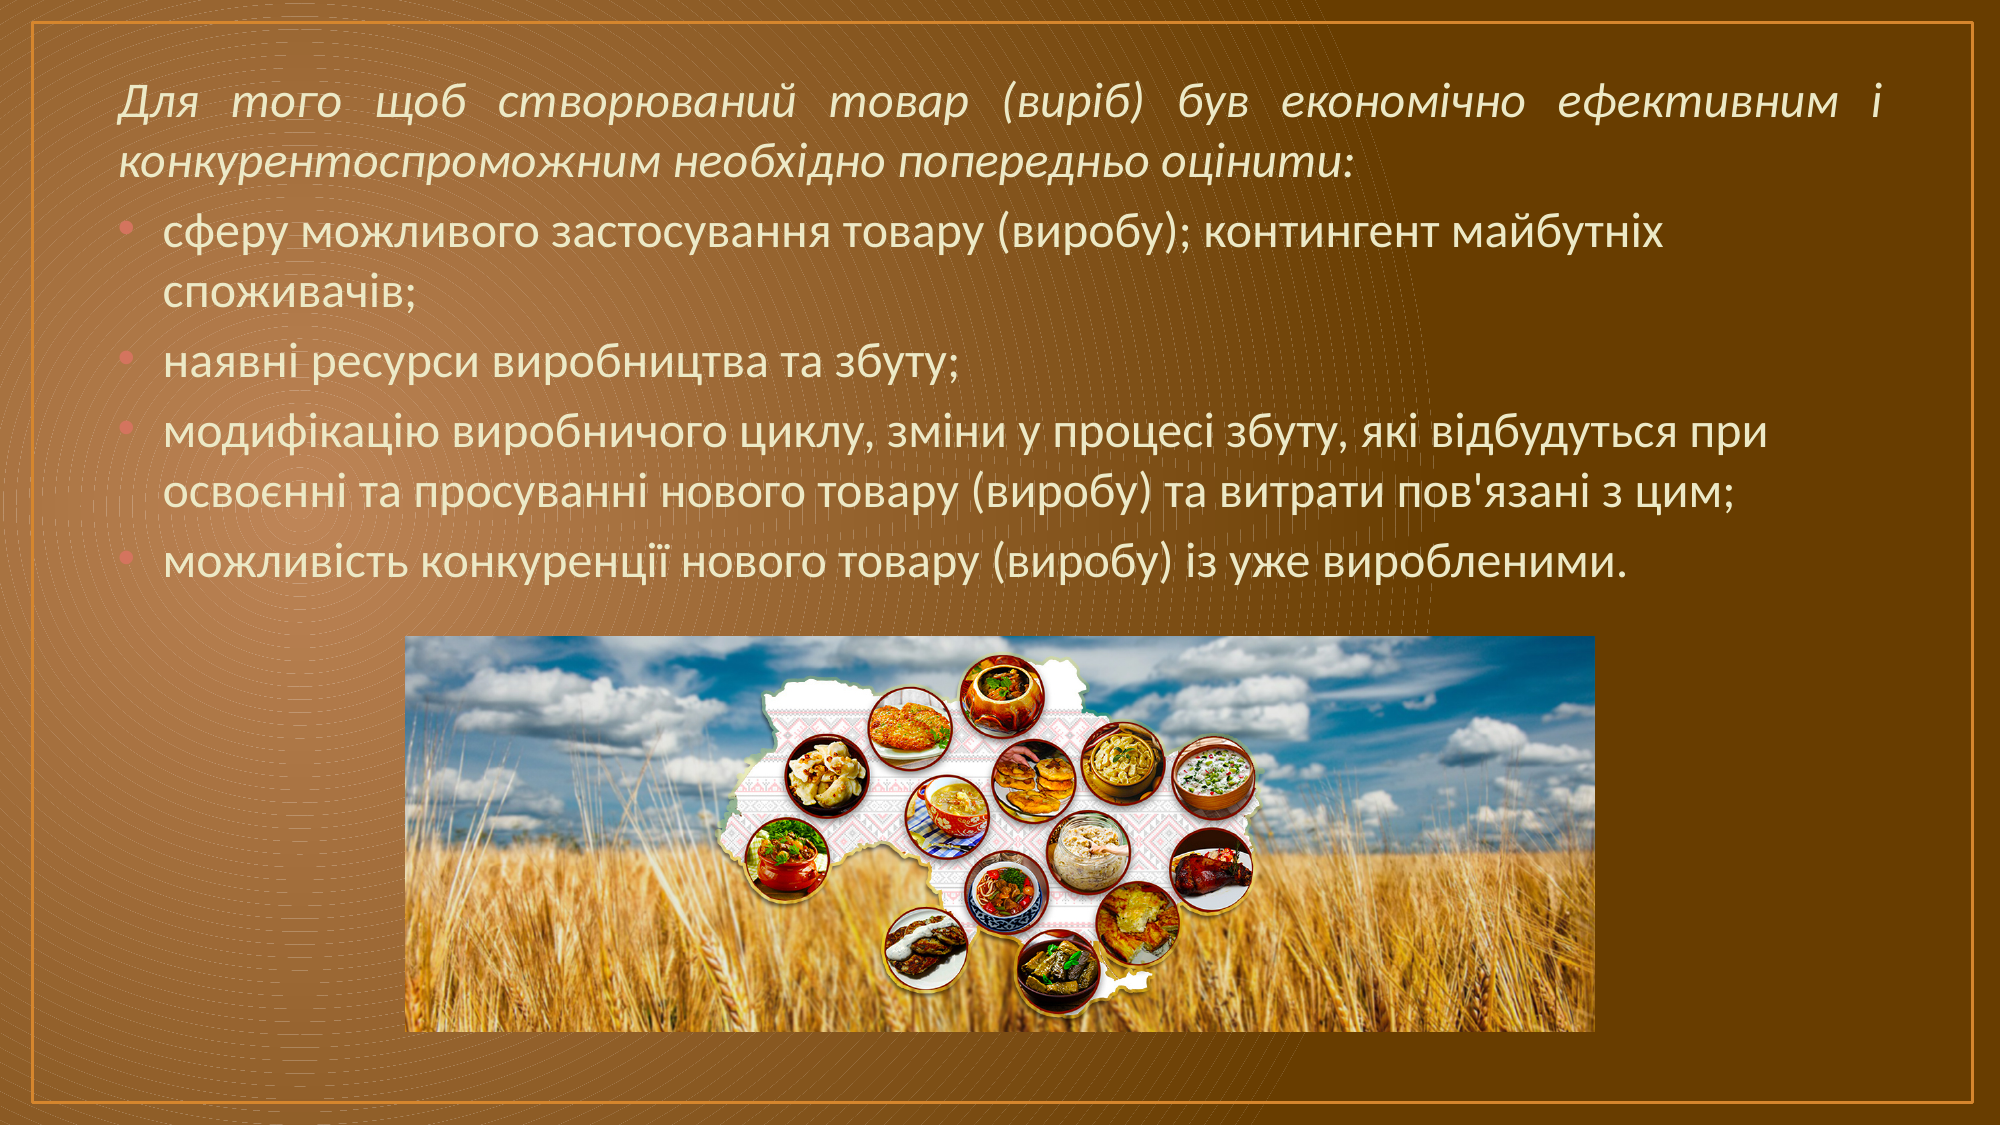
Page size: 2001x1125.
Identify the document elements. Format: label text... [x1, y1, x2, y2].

picture [1581, 635, 1595, 639]
picture [405, 635, 1595, 1033]
list Для того щоб створюваний товар (виріб) був економічно ефективним і конкурентоспроможним необхідно попередньо оцінити: сферу можливого застосування товару (виробу); контингент майбутніх споживачів; наявні ресурси виробництва та збуту; модифікацію виробничого циклу, зміни у процесі збуту, які відбудуться при освоєнні та просуванні нового товару (виробу) та витрати пов'язані з цим; можливість конкуренції нового товару (виробу) із уже виробленими. [102, 59, 1899, 803]
